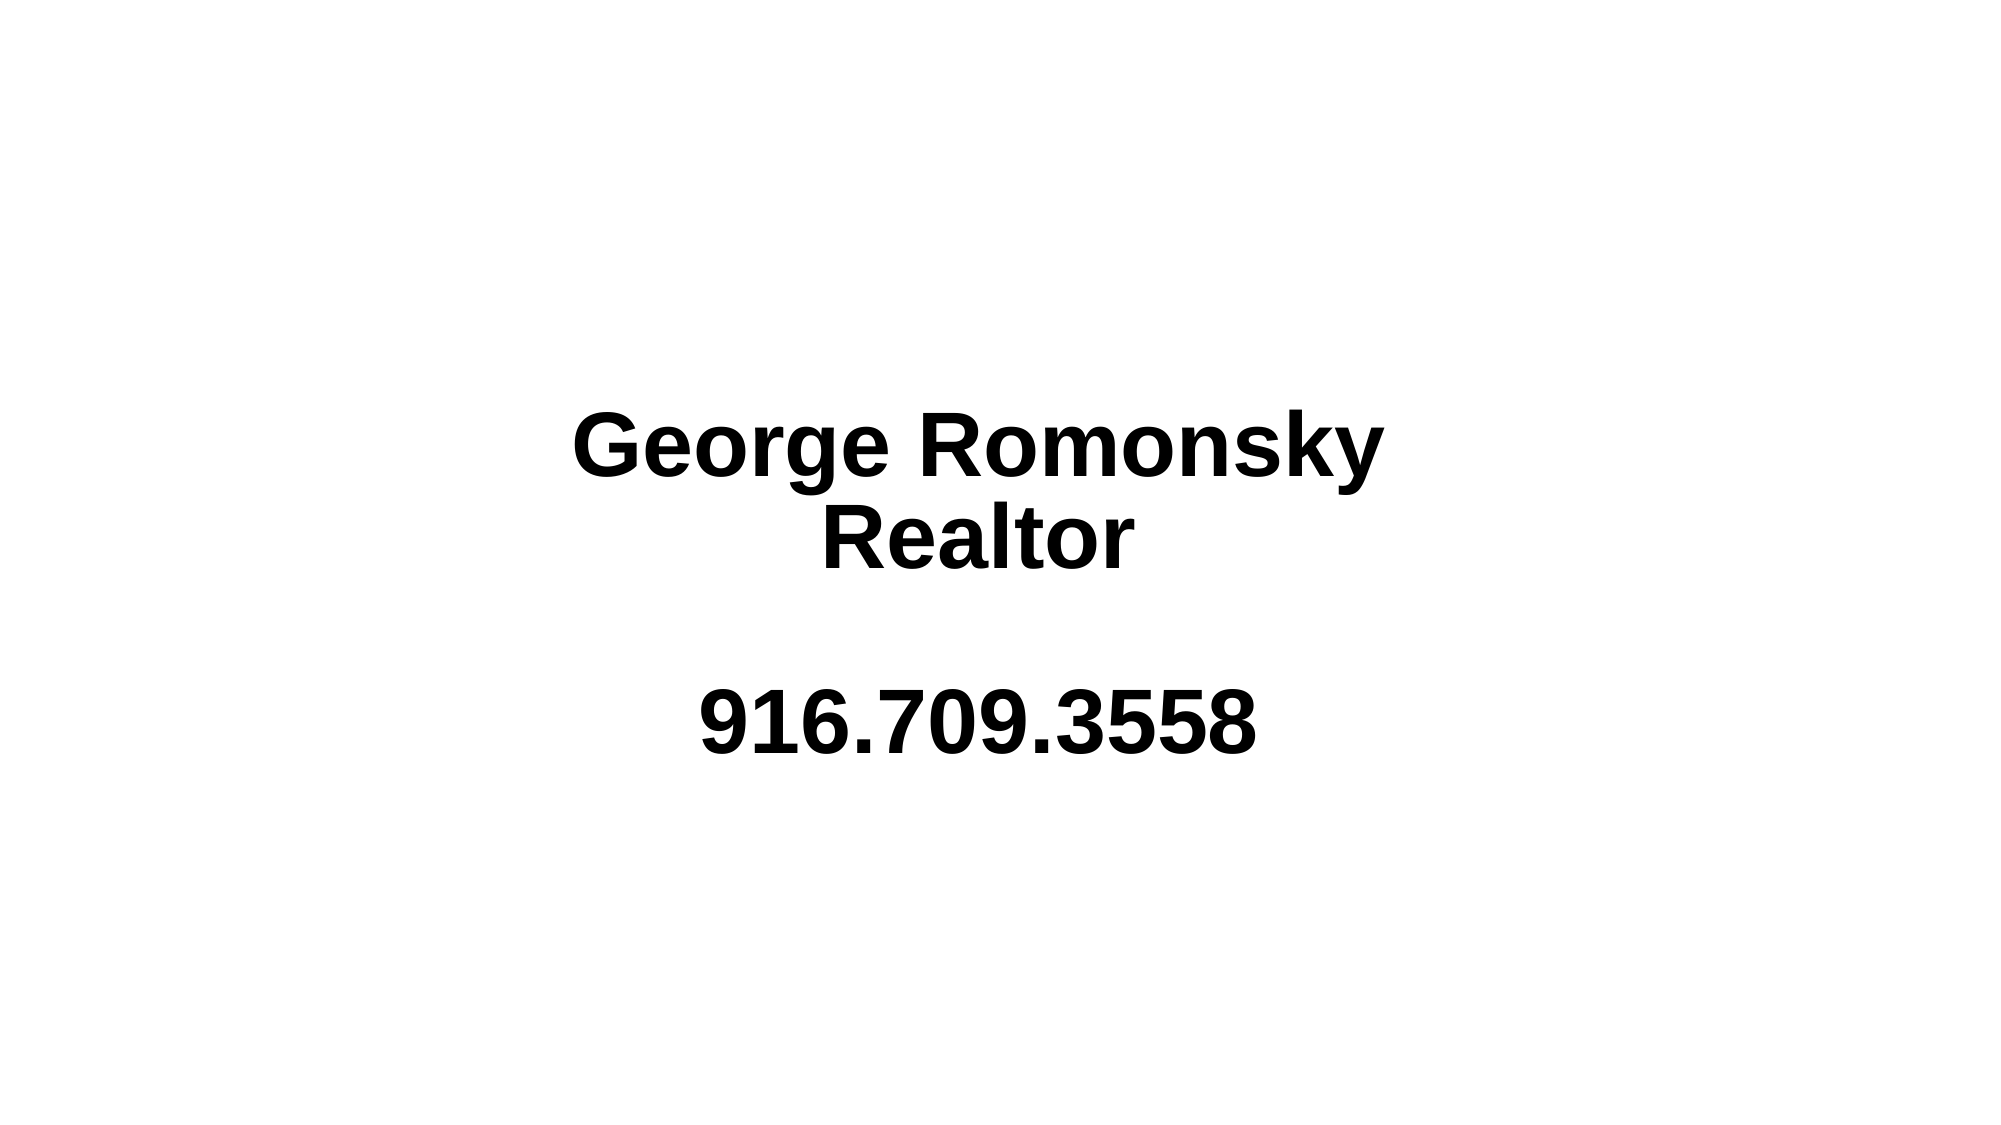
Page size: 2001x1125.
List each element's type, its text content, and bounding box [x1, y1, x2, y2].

title George Romonsky Realtor 916.709.3558 [116, 373, 1842, 801]
